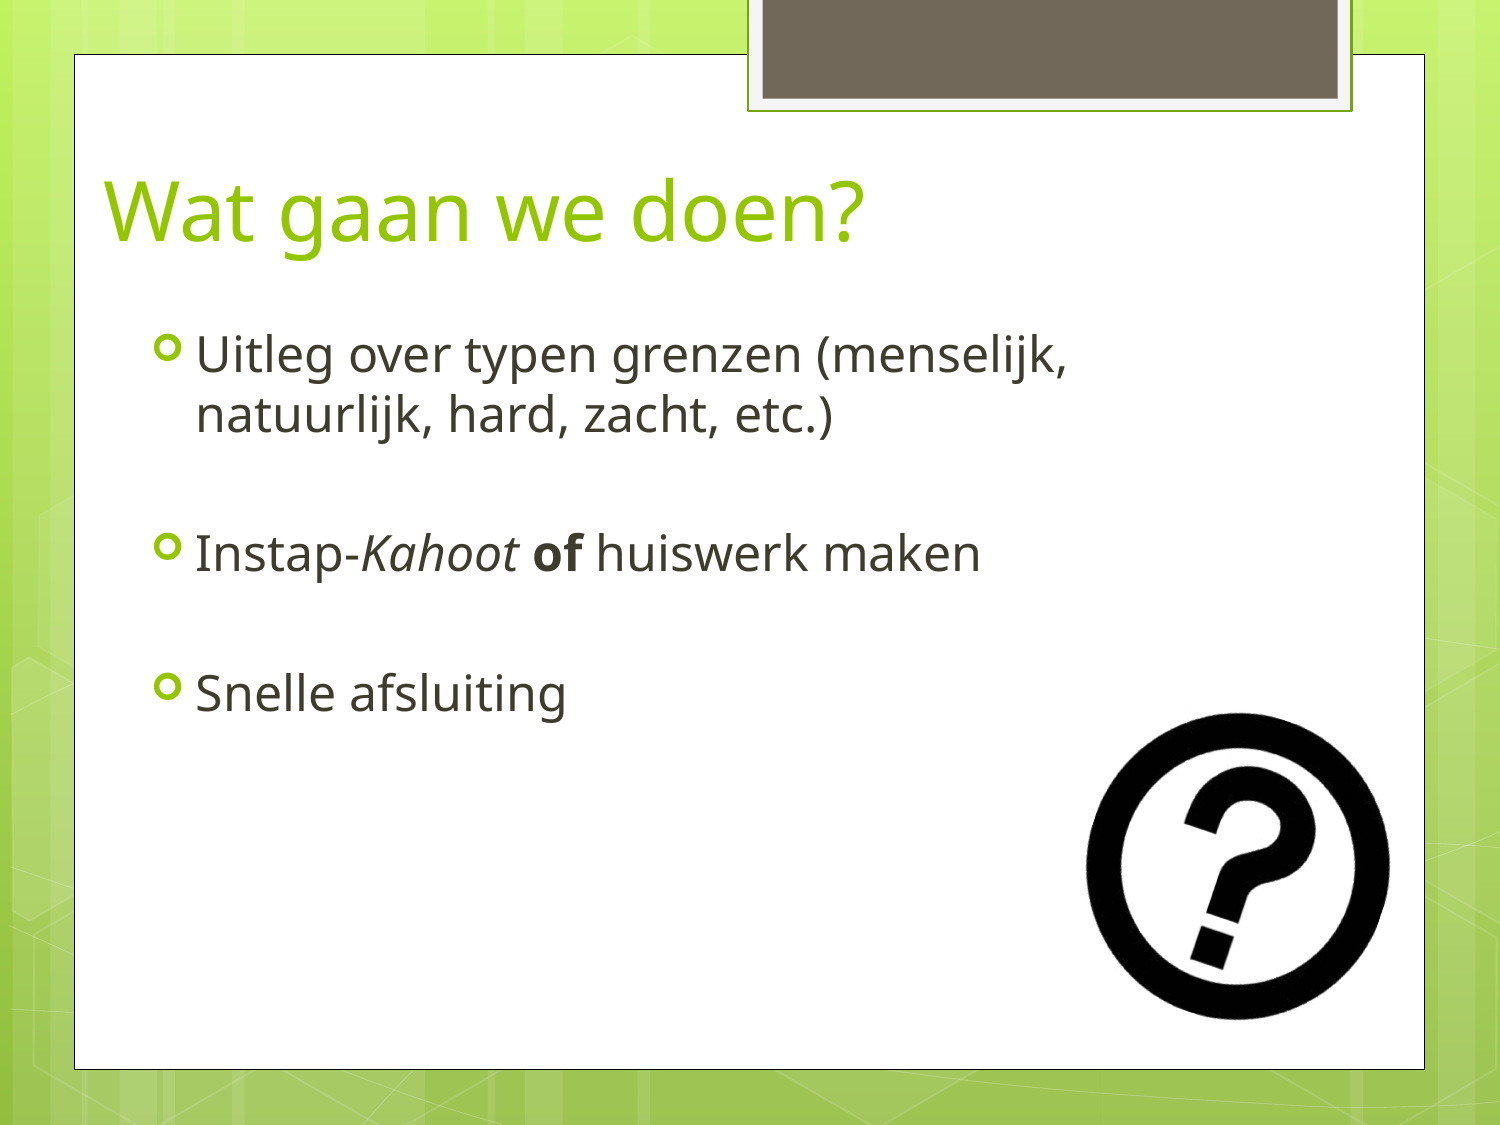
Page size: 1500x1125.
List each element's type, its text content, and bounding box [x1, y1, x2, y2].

list Uitleg over typen grenzen (menselijk, natuurlijk, hard, zacht, etc.) Instap-Kahoot of huiswerk maken Snelle afsluiting [124, 314, 1237, 891]
title Wat gaan we doen? [88, 78, 1241, 266]
picture [1047, 674, 1429, 1059]
